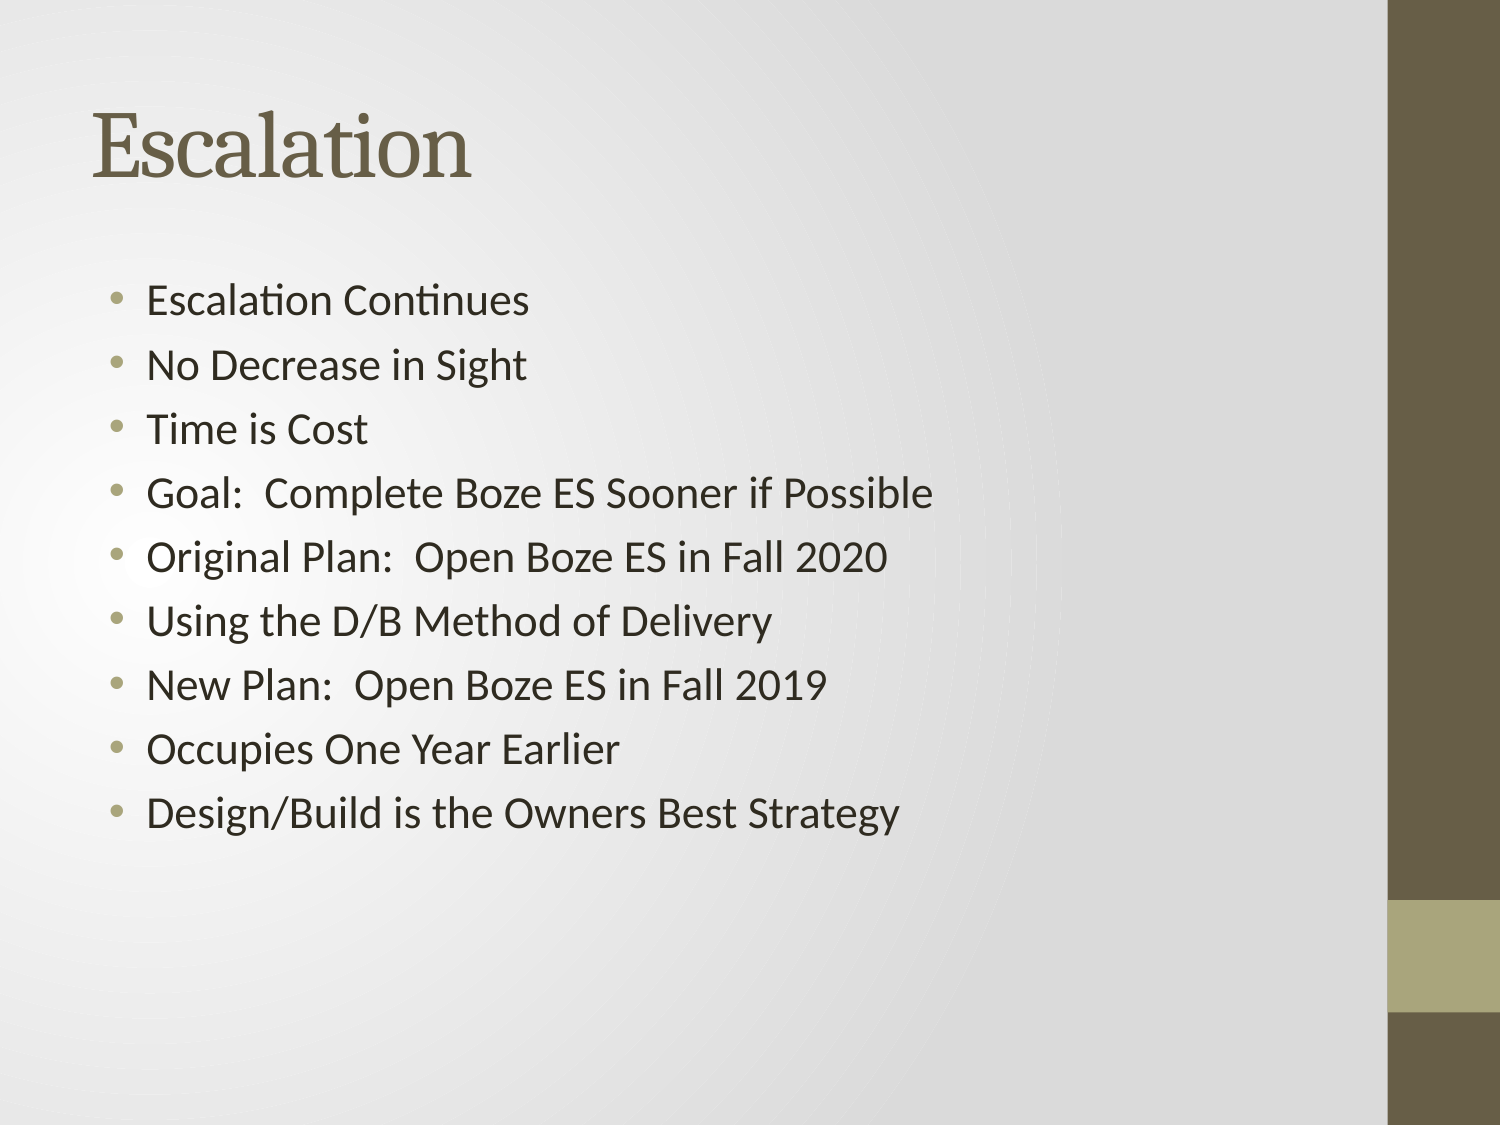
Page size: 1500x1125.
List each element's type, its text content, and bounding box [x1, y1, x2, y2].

title Escalation [75, 45, 1325, 233]
list Escalation Continues No Decrease in Sight Time is Cost Goal: Complete Boze ES Sooner if Possible Original Plan: Open Boze ES in Fall 2020 Using the D/B Method of Delivery New Plan: Open Boze ES in Fall 2019 Occupies One Year Earlier Design/Build is the Owners Best Strategy [75, 262, 1325, 1050]
